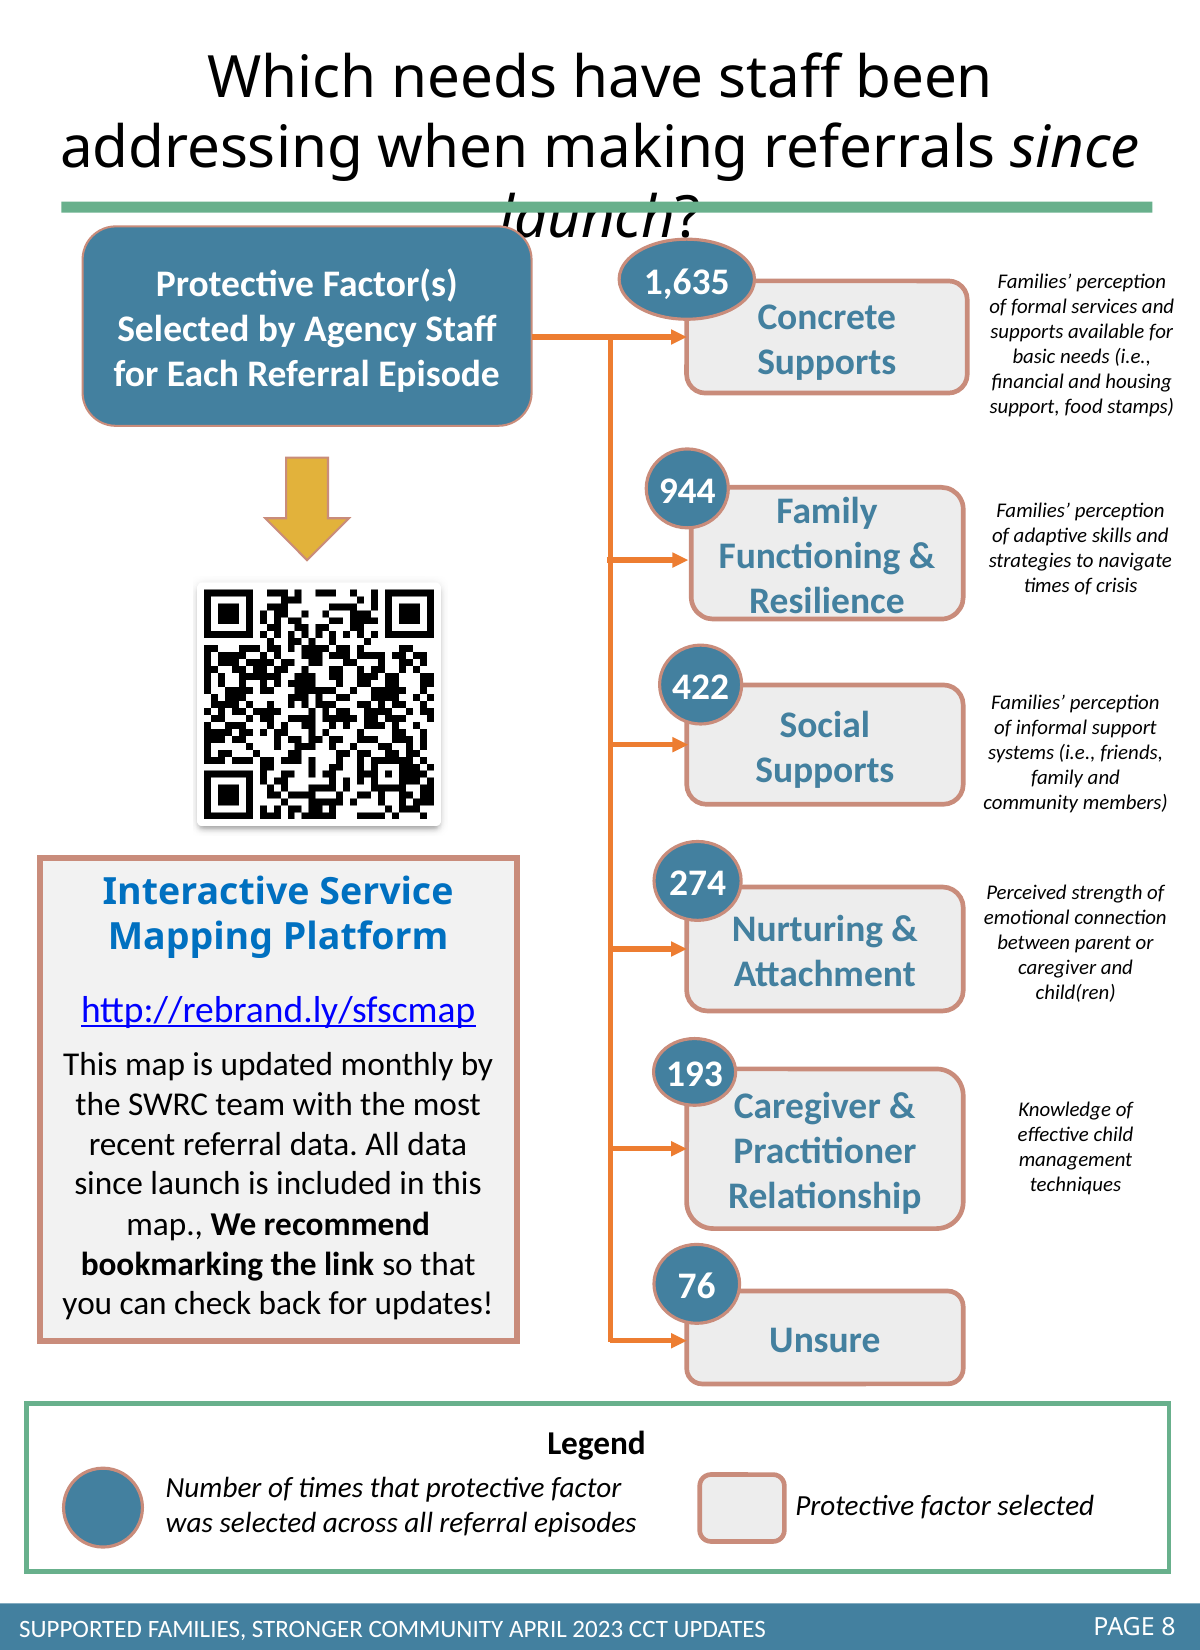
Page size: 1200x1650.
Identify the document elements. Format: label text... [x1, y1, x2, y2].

text_box Families’ perception of informal support systems (i.e., friends, family and community members) [967, 681, 1184, 821]
text_box Families’ perception of adaptive skills and strategies to navigate times of crisis [971, 489, 1190, 604]
text_box [25, 1403, 1170, 1573]
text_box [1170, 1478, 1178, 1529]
text_box Families’ perception of formal services and supports available for basic needs (i.e., financial and housing support, food stamps) [972, 260, 1191, 426]
text_box Nurturing & Attachment [685, 885, 965, 1012]
text_box Family Functioning & Resilience [690, 486, 965, 621]
text_box Social Supports [685, 683, 965, 806]
text_box Caregiver & Practitioner Relationship [685, 1067, 965, 1230]
text_box 274 [652, 840, 743, 922]
text_box Which needs have staff been addressing when making referrals since launch? [39, 31, 1160, 257]
text_box 422 [658, 644, 743, 726]
text_box Knowledge of effective child management techniques [967, 1088, 1184, 1203]
text_box Concrete Supports [685, 279, 969, 395]
picture [193, 576, 448, 836]
text_box Perceived strength of emotional connection between parent or caregiver and child(ren) [967, 871, 1184, 1011]
text_box 1,635 [618, 238, 756, 321]
text_box Protective Factor(s) Selected by Agency Staff for Each Referral Episode [81, 225, 533, 427]
text_box Interactive Service Mapping Platform http://rebrand.ly/sfscmap This map is updated monthly by the SWRC team with the most recent referral data. All data since launch is included in this map., We recommend bookmarking the link so that you can check back for updates! [39, 857, 518, 1342]
text_box [262, 456, 352, 562]
text_box PAGE 8 [1078, 1603, 1191, 1649]
text_box SUPPORTED FAMILIES, STRONGER COMMUNITY APRIL 2023 CCT UPDATES [4, 1604, 783, 1650]
text_box 944 [645, 447, 730, 529]
text_box 193 [652, 1037, 737, 1107]
text_box [60, 201, 1153, 214]
text_box Legend [532, 1413, 661, 1469]
text_box [0, 1602, 1200, 1650]
text_box Unsure [685, 1289, 965, 1385]
text_box 76 [652, 1243, 741, 1325]
